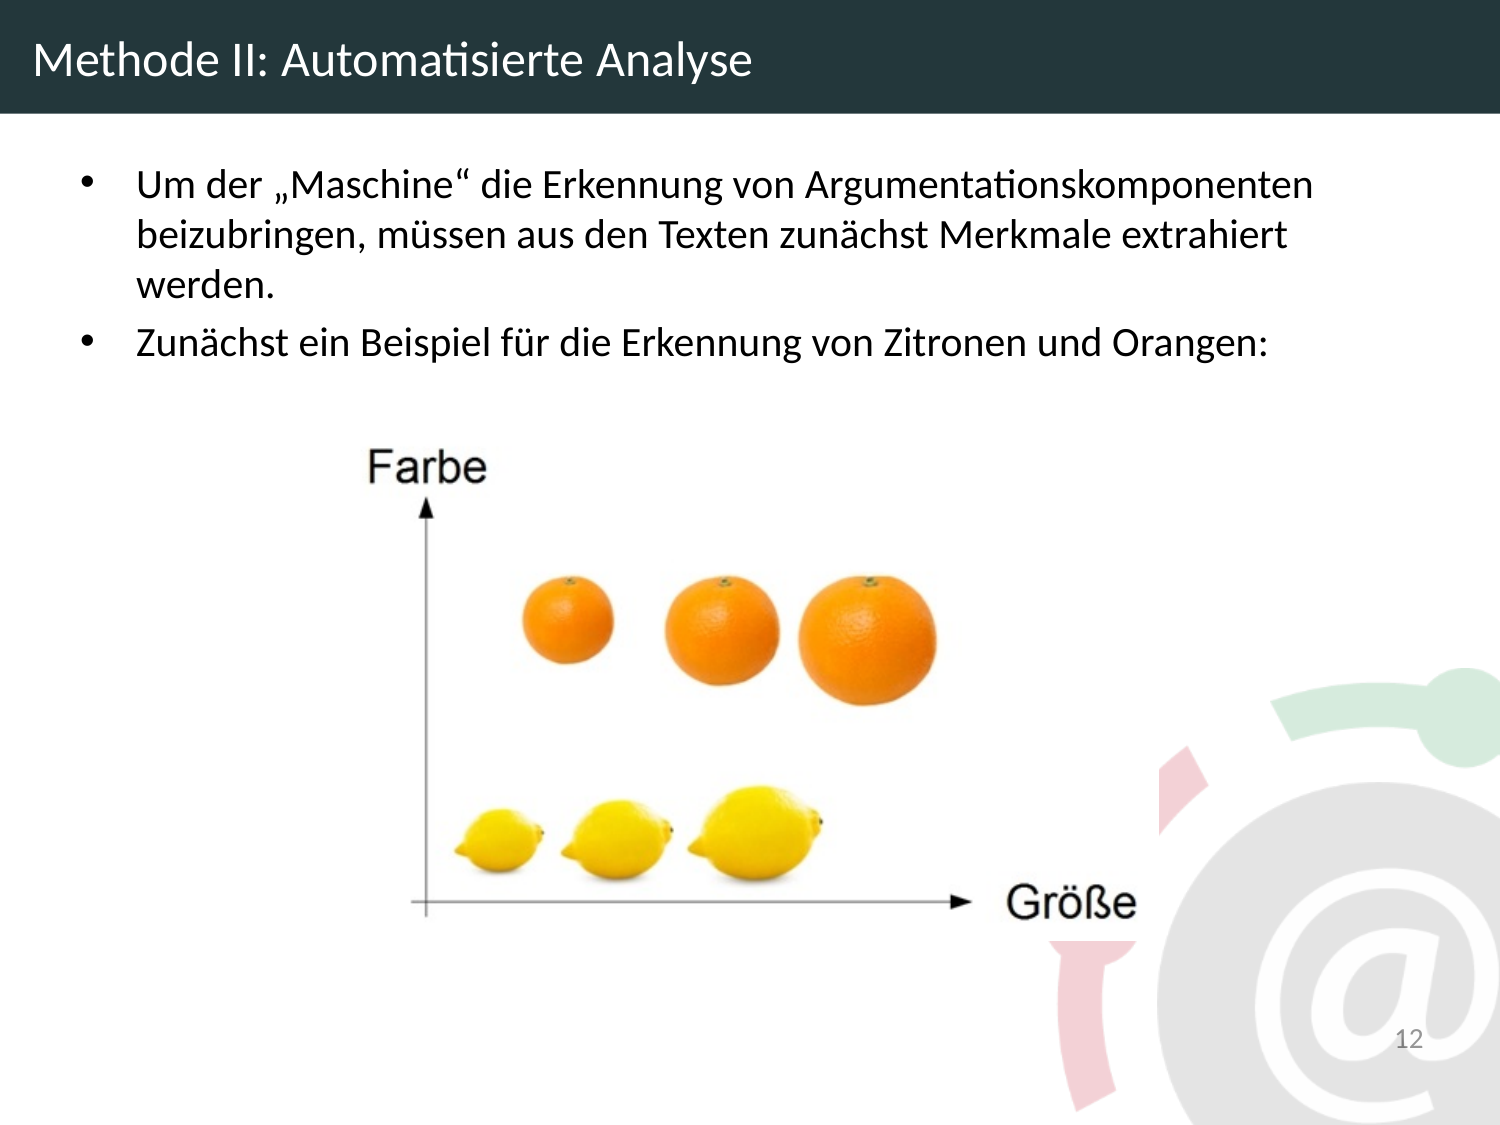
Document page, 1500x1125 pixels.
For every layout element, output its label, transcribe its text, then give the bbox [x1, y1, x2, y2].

slide_number 12 [1250, 1012, 1439, 1075]
list Um der „Maschine“ die Erkennung von Argumentationskomponenten beizubringen, müssen aus den Texten zunächst Merkmale extrahiert werden. Zunächst ein Beispiel für die Erkennung von Zitronen und Orangen: [64, 149, 1437, 912]
picture [336, 396, 1500, 1125]
title Methode II: Automatisierte Analyse [17, 15, 1500, 99]
